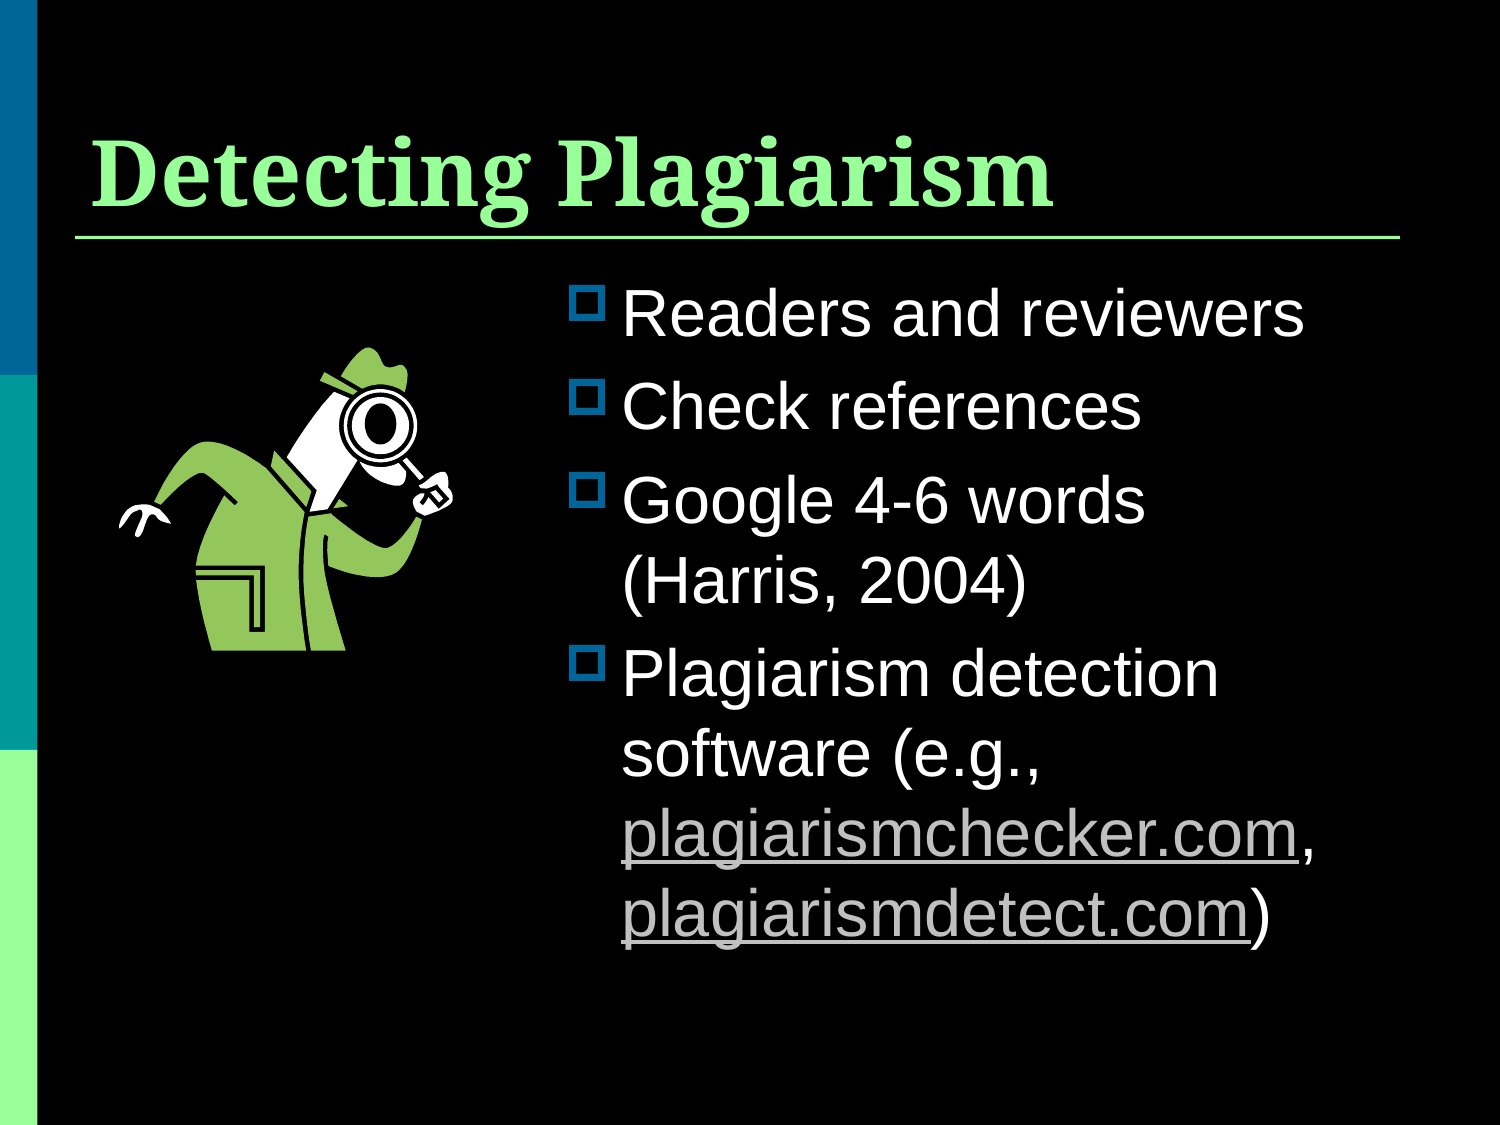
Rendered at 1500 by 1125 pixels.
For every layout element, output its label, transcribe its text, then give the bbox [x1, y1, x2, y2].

title Detecting Plagiarism [74, 45, 1426, 233]
picture [112, 337, 459, 701]
list Readers and reviewers Check references Google 4-6 words (Harris, 2004) Plagiarism detection software (e.g., plagiarismchecker.com, plagiarismdetect.com) [549, 262, 1426, 1051]
